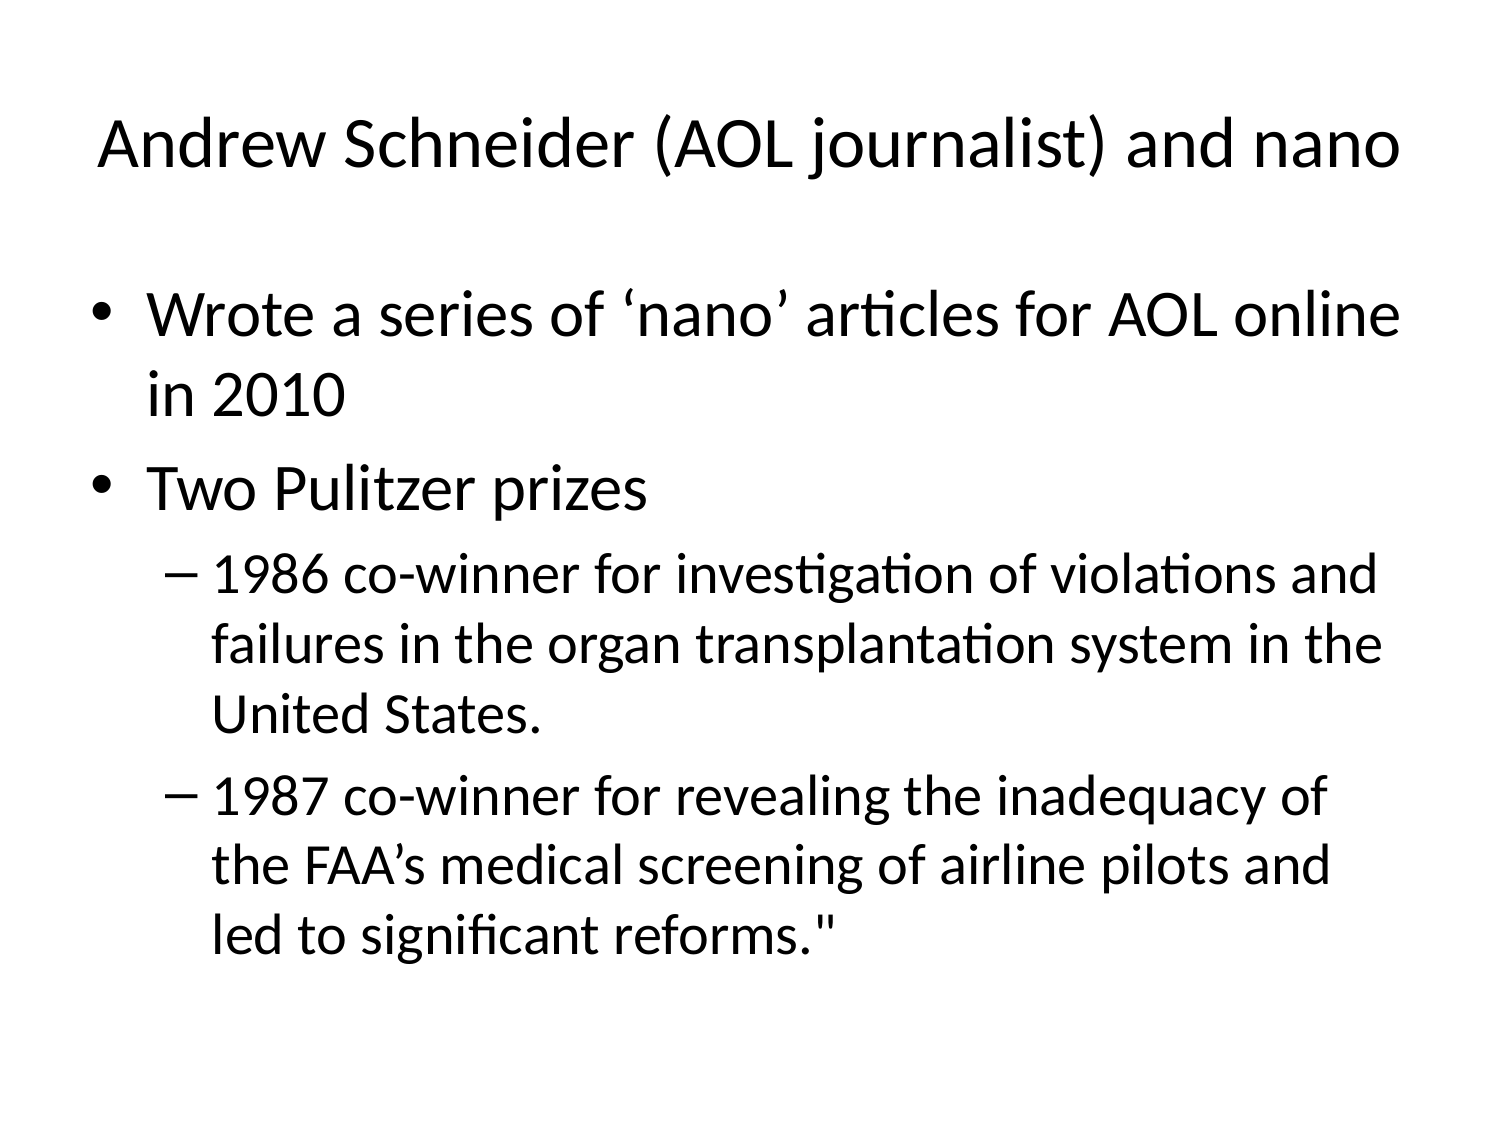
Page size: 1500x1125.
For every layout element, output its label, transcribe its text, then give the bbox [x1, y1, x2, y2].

title Andrew Schneider (AOL journalist) and nano [75, 45, 1425, 233]
list Wrote a series of ‘nano’ articles for AOL online in 2010 Two Pulitzer prizes 1986 co-winner for investigation of violations and failures in the organ transplantation system in the United States. 1987 co-winner for revealing the inadequacy of the FAA’s medical screening of airline pilots and led to significant reforms." [75, 262, 1425, 1005]
